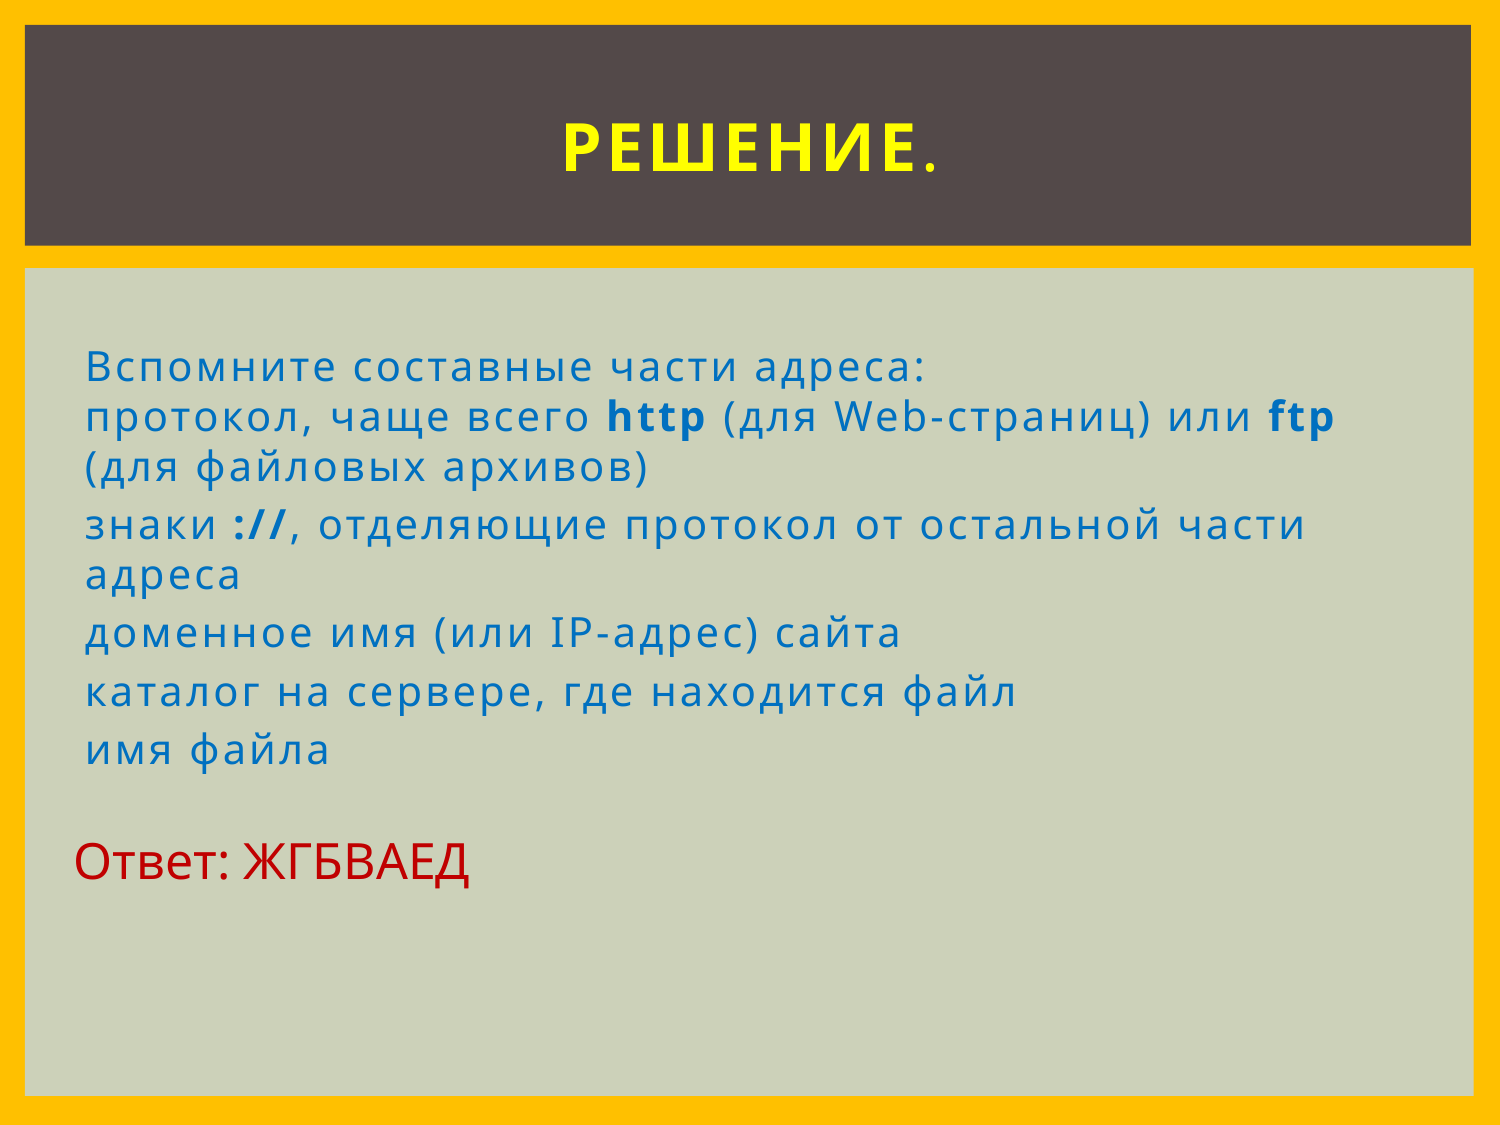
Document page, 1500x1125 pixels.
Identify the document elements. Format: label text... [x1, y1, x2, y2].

text_box Ответ: ЖГБВАЕД [59, 822, 486, 897]
title Решение. [62, 58, 1438, 232]
list Вспомните составные части адреса: протокол, чаще всего http (для Web-страниц) или ftp (для файловых архивов) знаки ://, отделяющие протокол от остальной части адреса доменное имя (или IP-адрес) сайта каталог на сервере, где находится файл имя файла [62, 281, 1442, 935]
